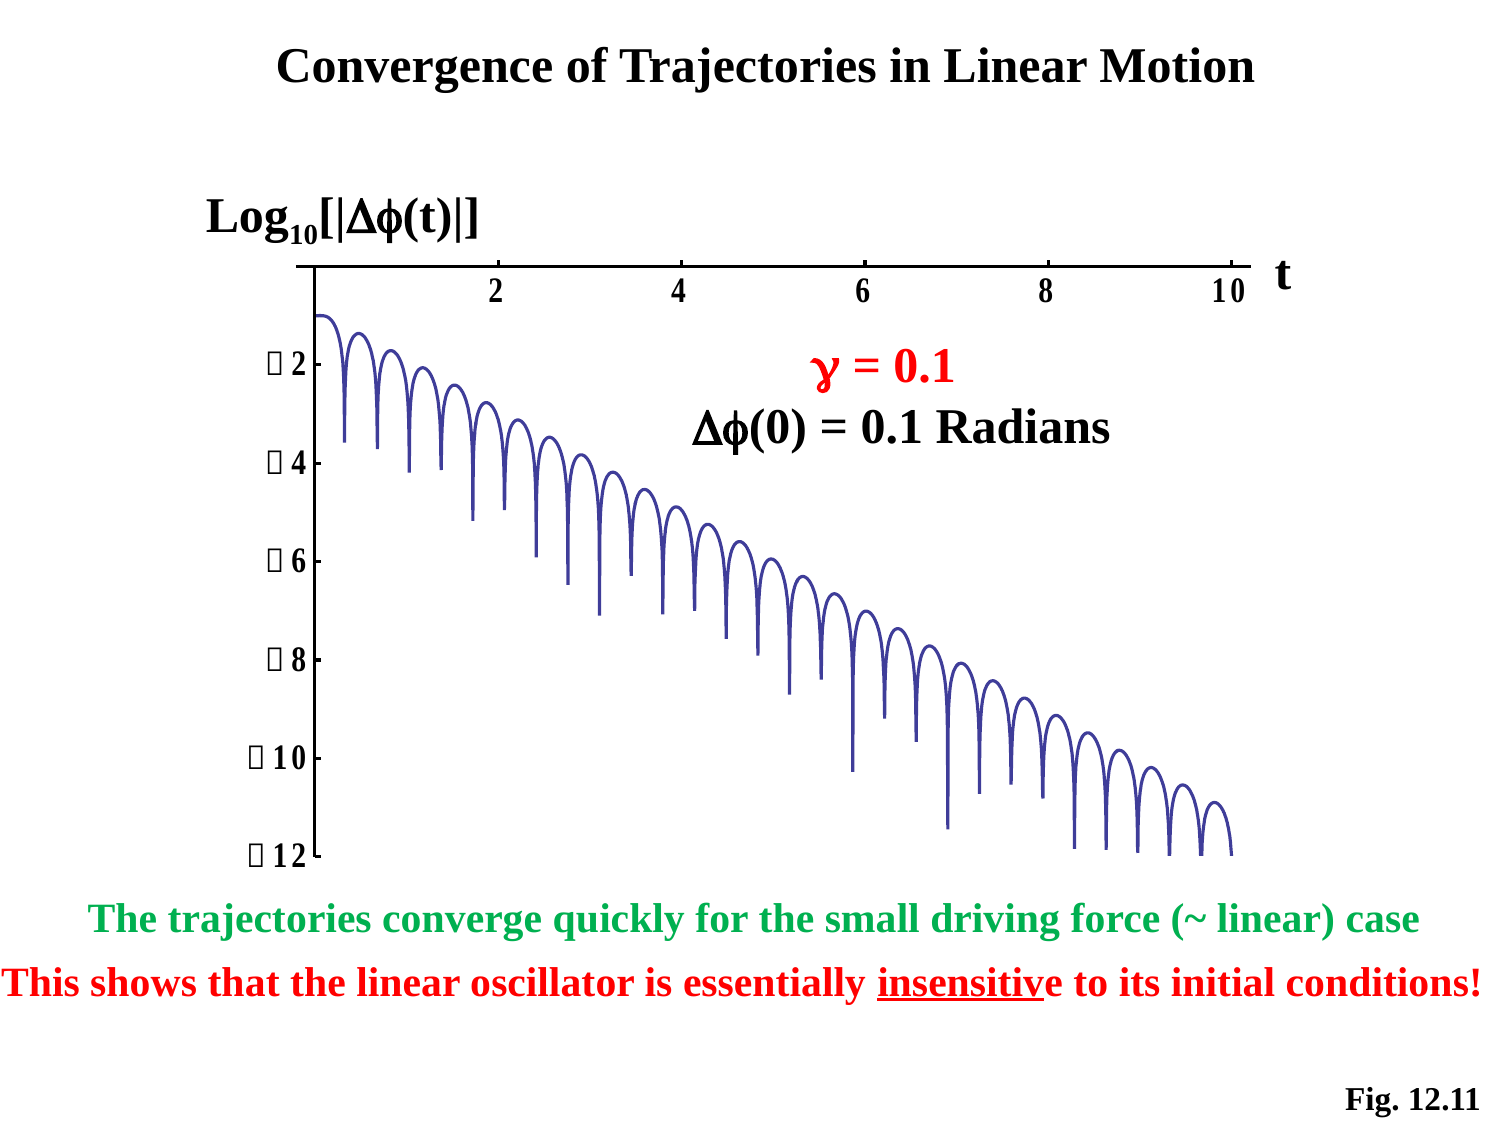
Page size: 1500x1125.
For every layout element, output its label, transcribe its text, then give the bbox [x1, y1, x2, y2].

text_box The trajectories converge quickly for the small driving force (~ linear) case [72, 883, 1436, 946]
text_box Log10[|Df(t)|] [191, 174, 496, 258]
text_box t [1259, 231, 1307, 307]
picture [245, 245, 1255, 880]
text_box This shows that the linear oscillator is essentially insensitive to its initial conditions! [0, 946, 1499, 1012]
text_box Fig. 12.11 [1330, 1069, 1497, 1125]
text_box Convergence of Trajectories in Linear Motion [260, 24, 1271, 100]
